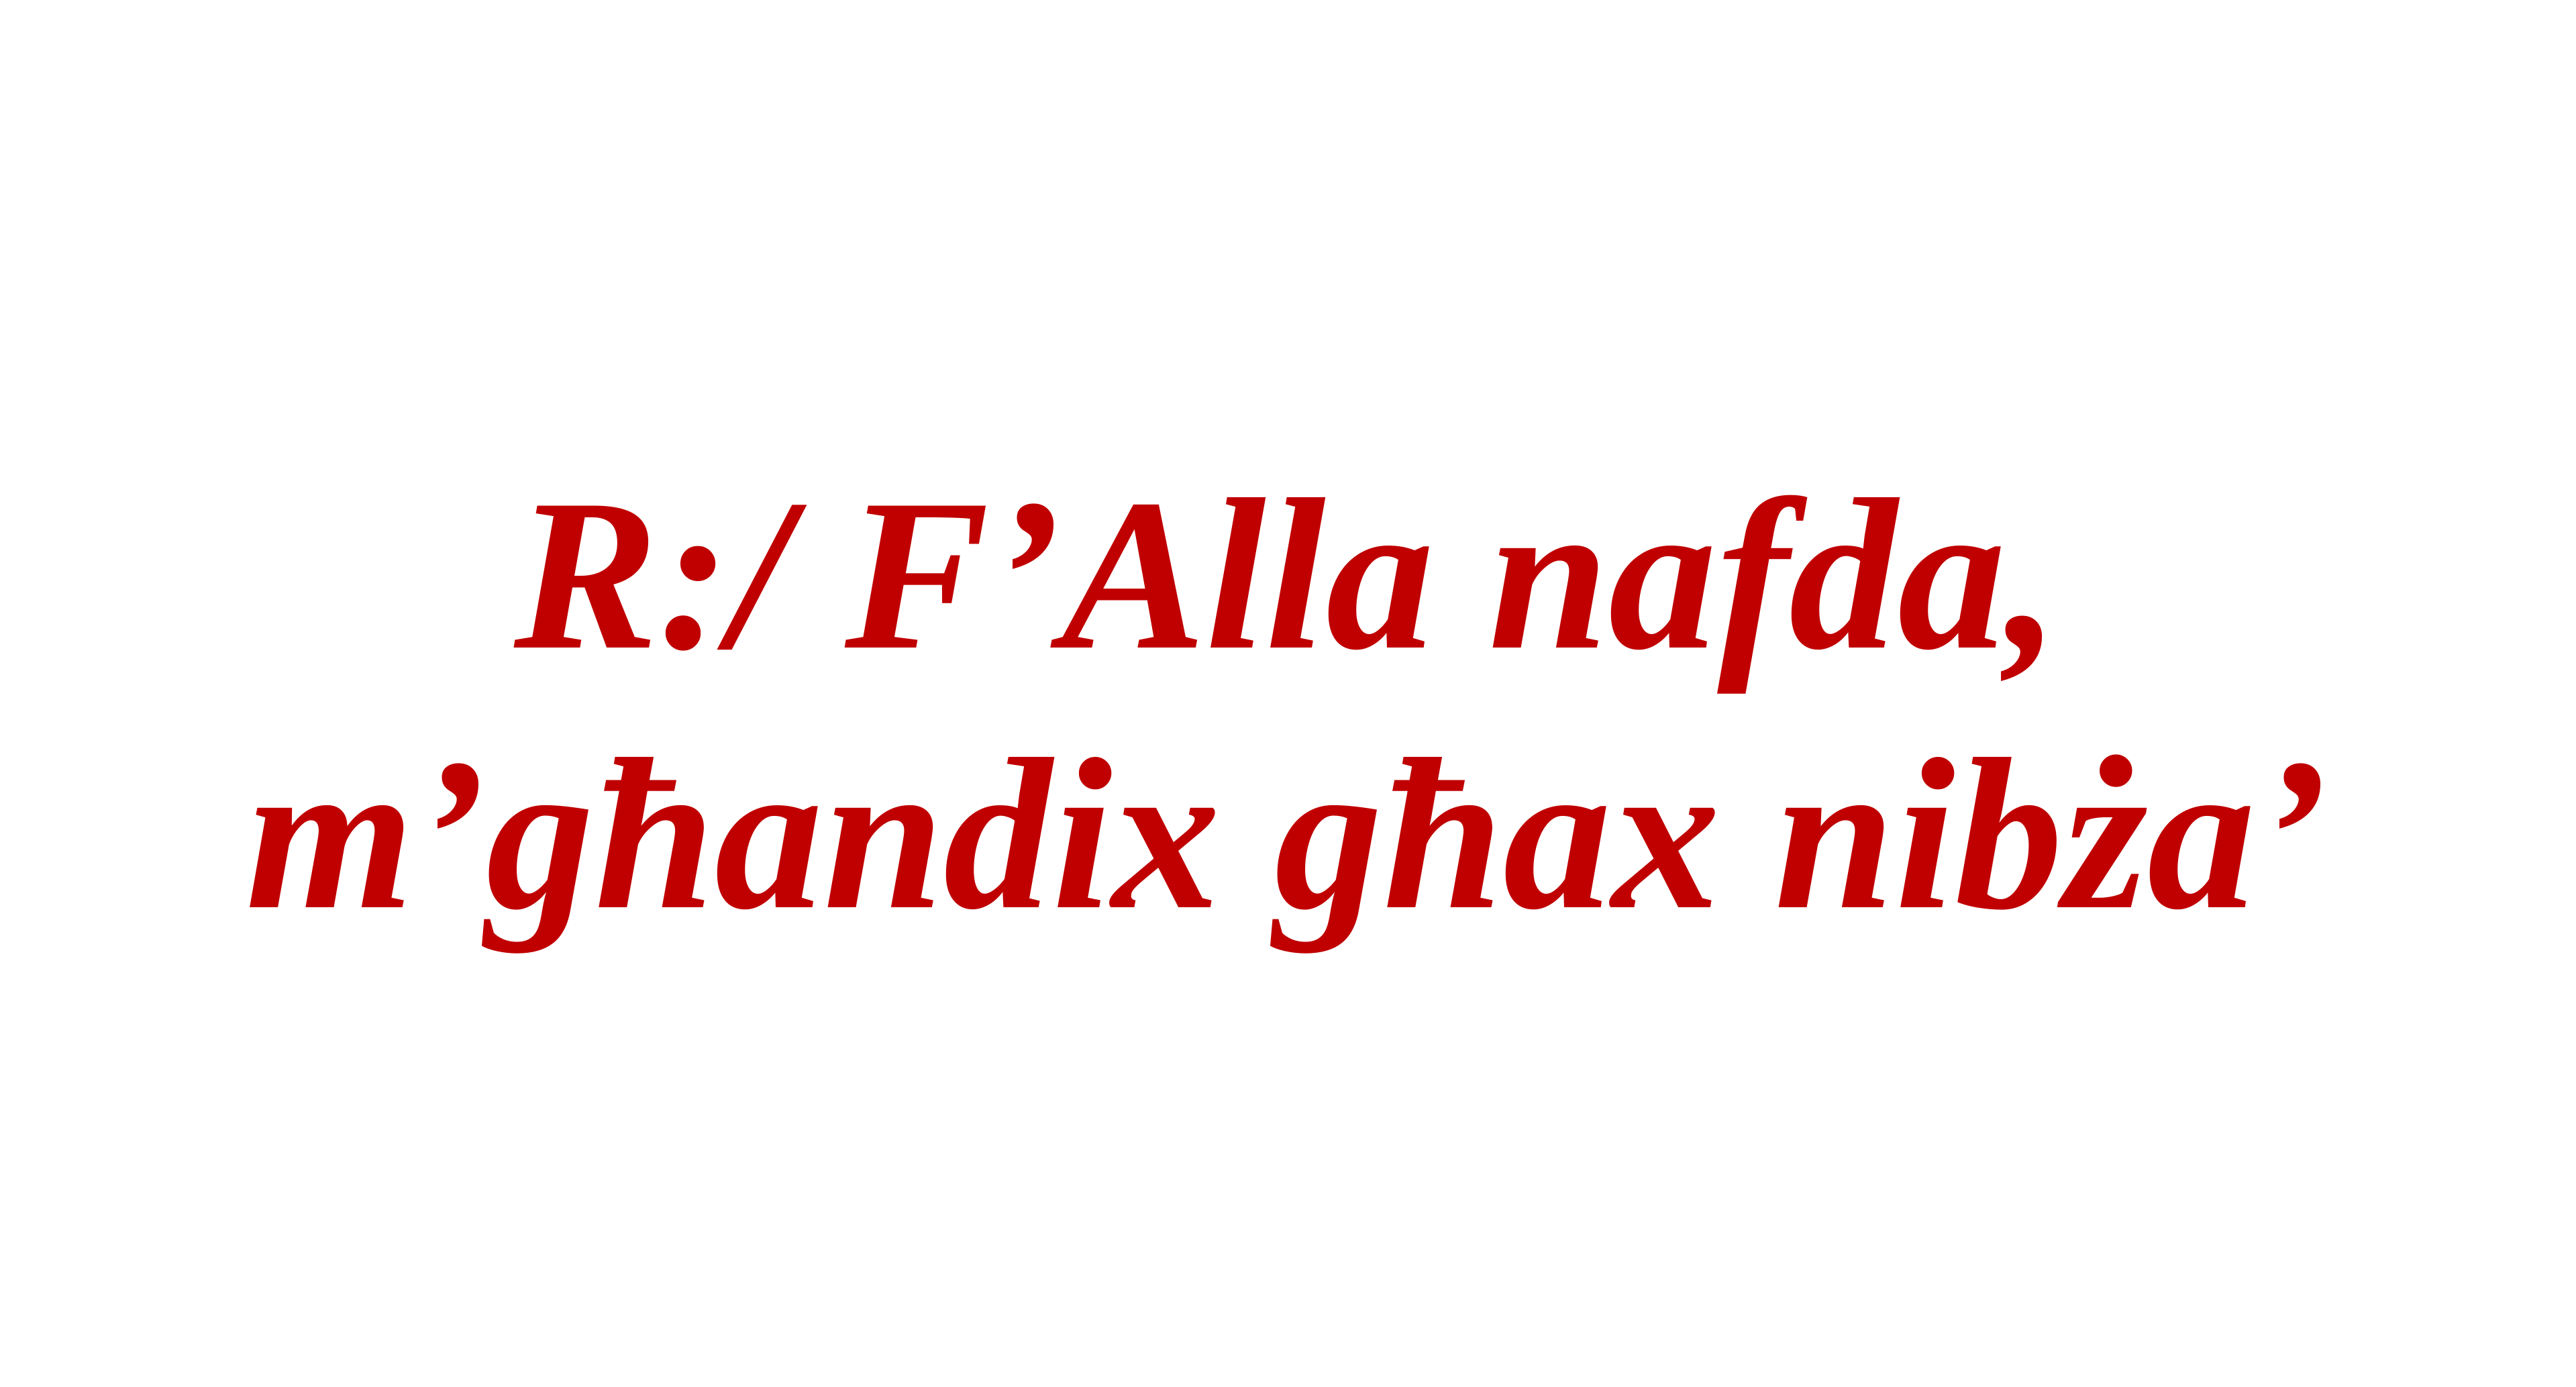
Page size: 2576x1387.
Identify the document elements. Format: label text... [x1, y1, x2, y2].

text_box R:/ F’Alla nafda, m’għandix għax nibża’ [90, 425, 2486, 956]
